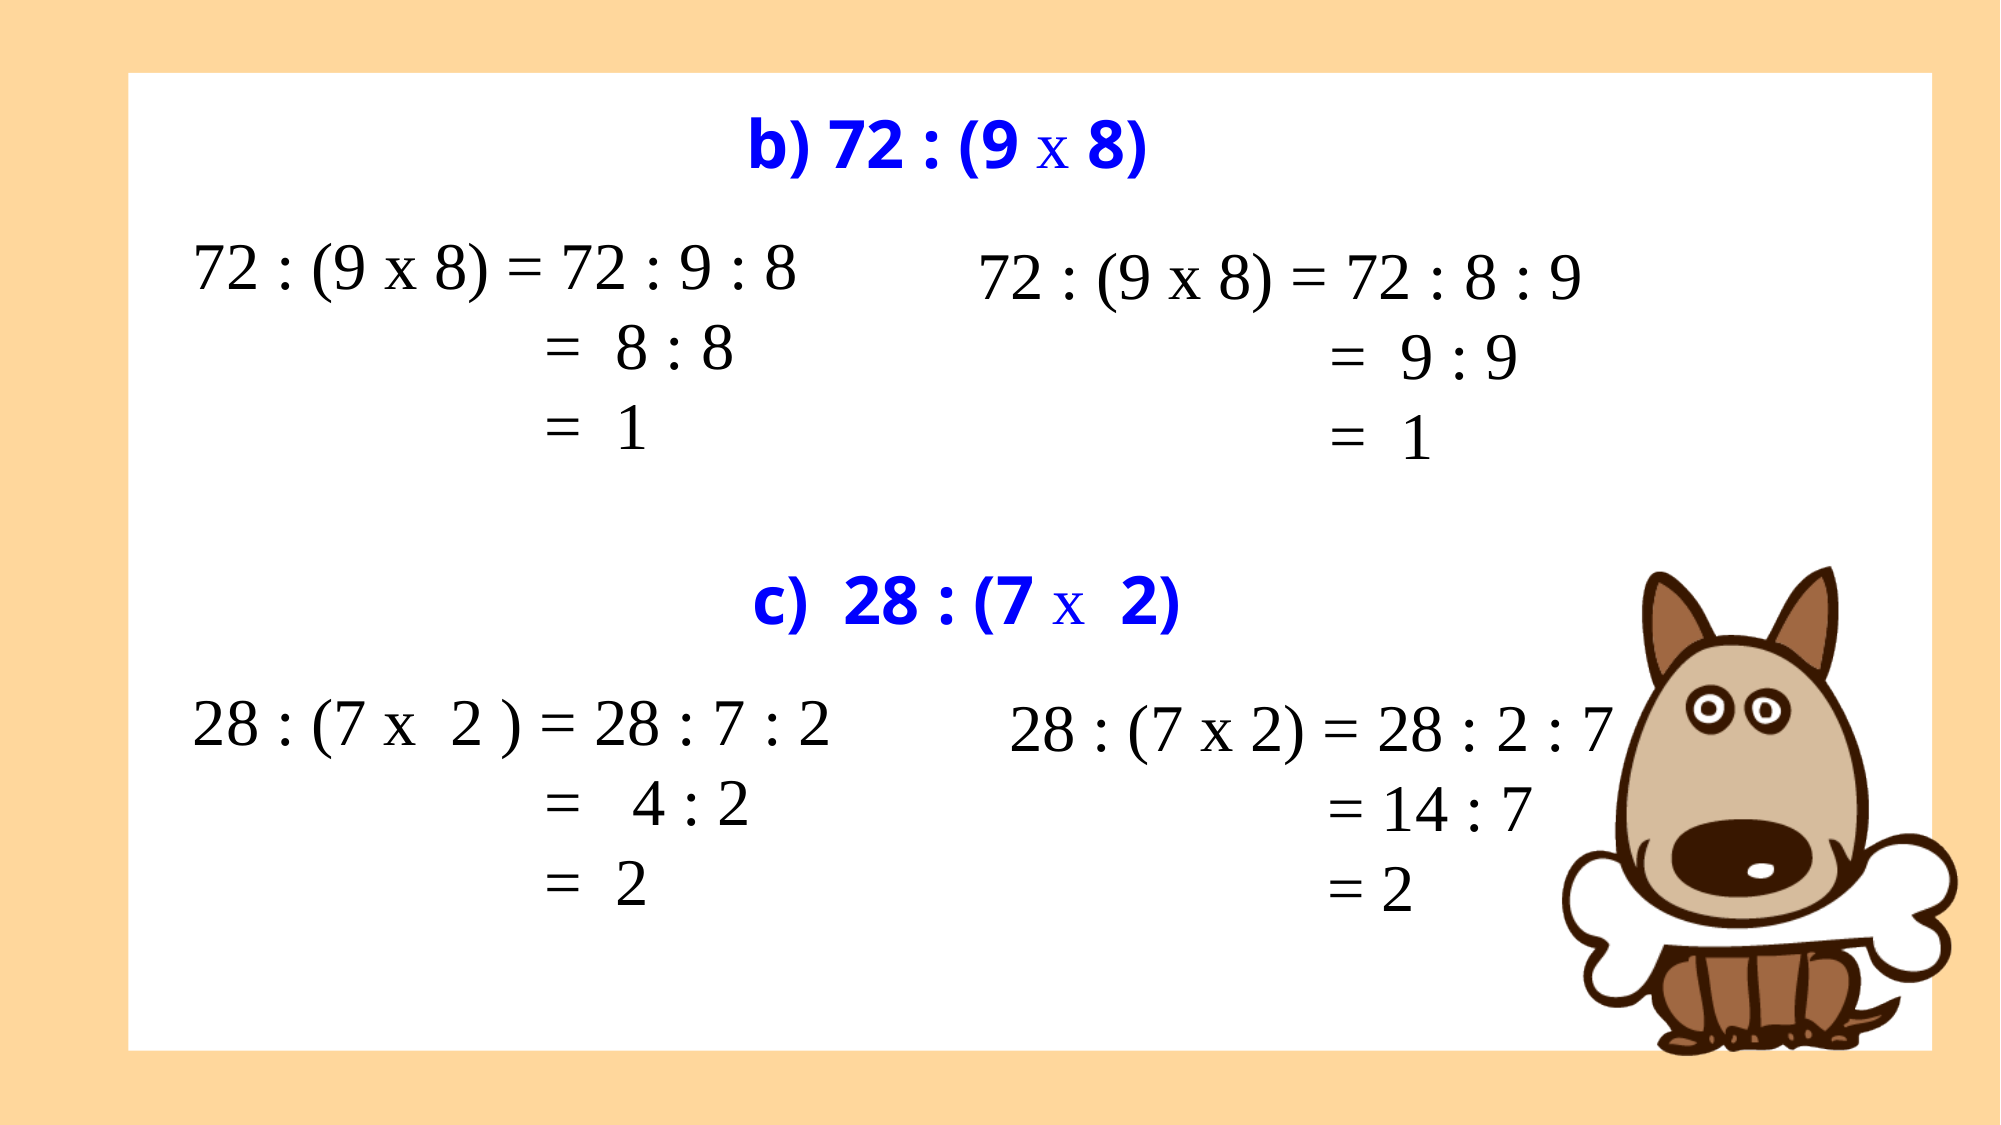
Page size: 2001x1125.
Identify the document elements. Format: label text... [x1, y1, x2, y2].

text_box [127, 72, 1933, 1052]
picture [1417, 528, 2001, 1063]
text_box 28 : (7 x 2 ) = 28 : 7 : 2 = 4 : 2 = 2 [177, 674, 878, 924]
text_box b) 72 : (9 x 8) [699, 72, 1213, 211]
text_box 72 : (9 x 8) = 72 : 9 : 8 = 8 : 8 = 1 [60, 217, 718, 468]
text_box c) 28 : (7 x 2) [719, 528, 1232, 667]
text_box 72 : (9 x 8) = 72 : 8 : 9 = 9 : 9 = 1 [912, 228, 1513, 478]
text_box 28 : (7 x 2) = 28 : 2 : 7 = 14 : 7 = 2 [994, 679, 1417, 930]
